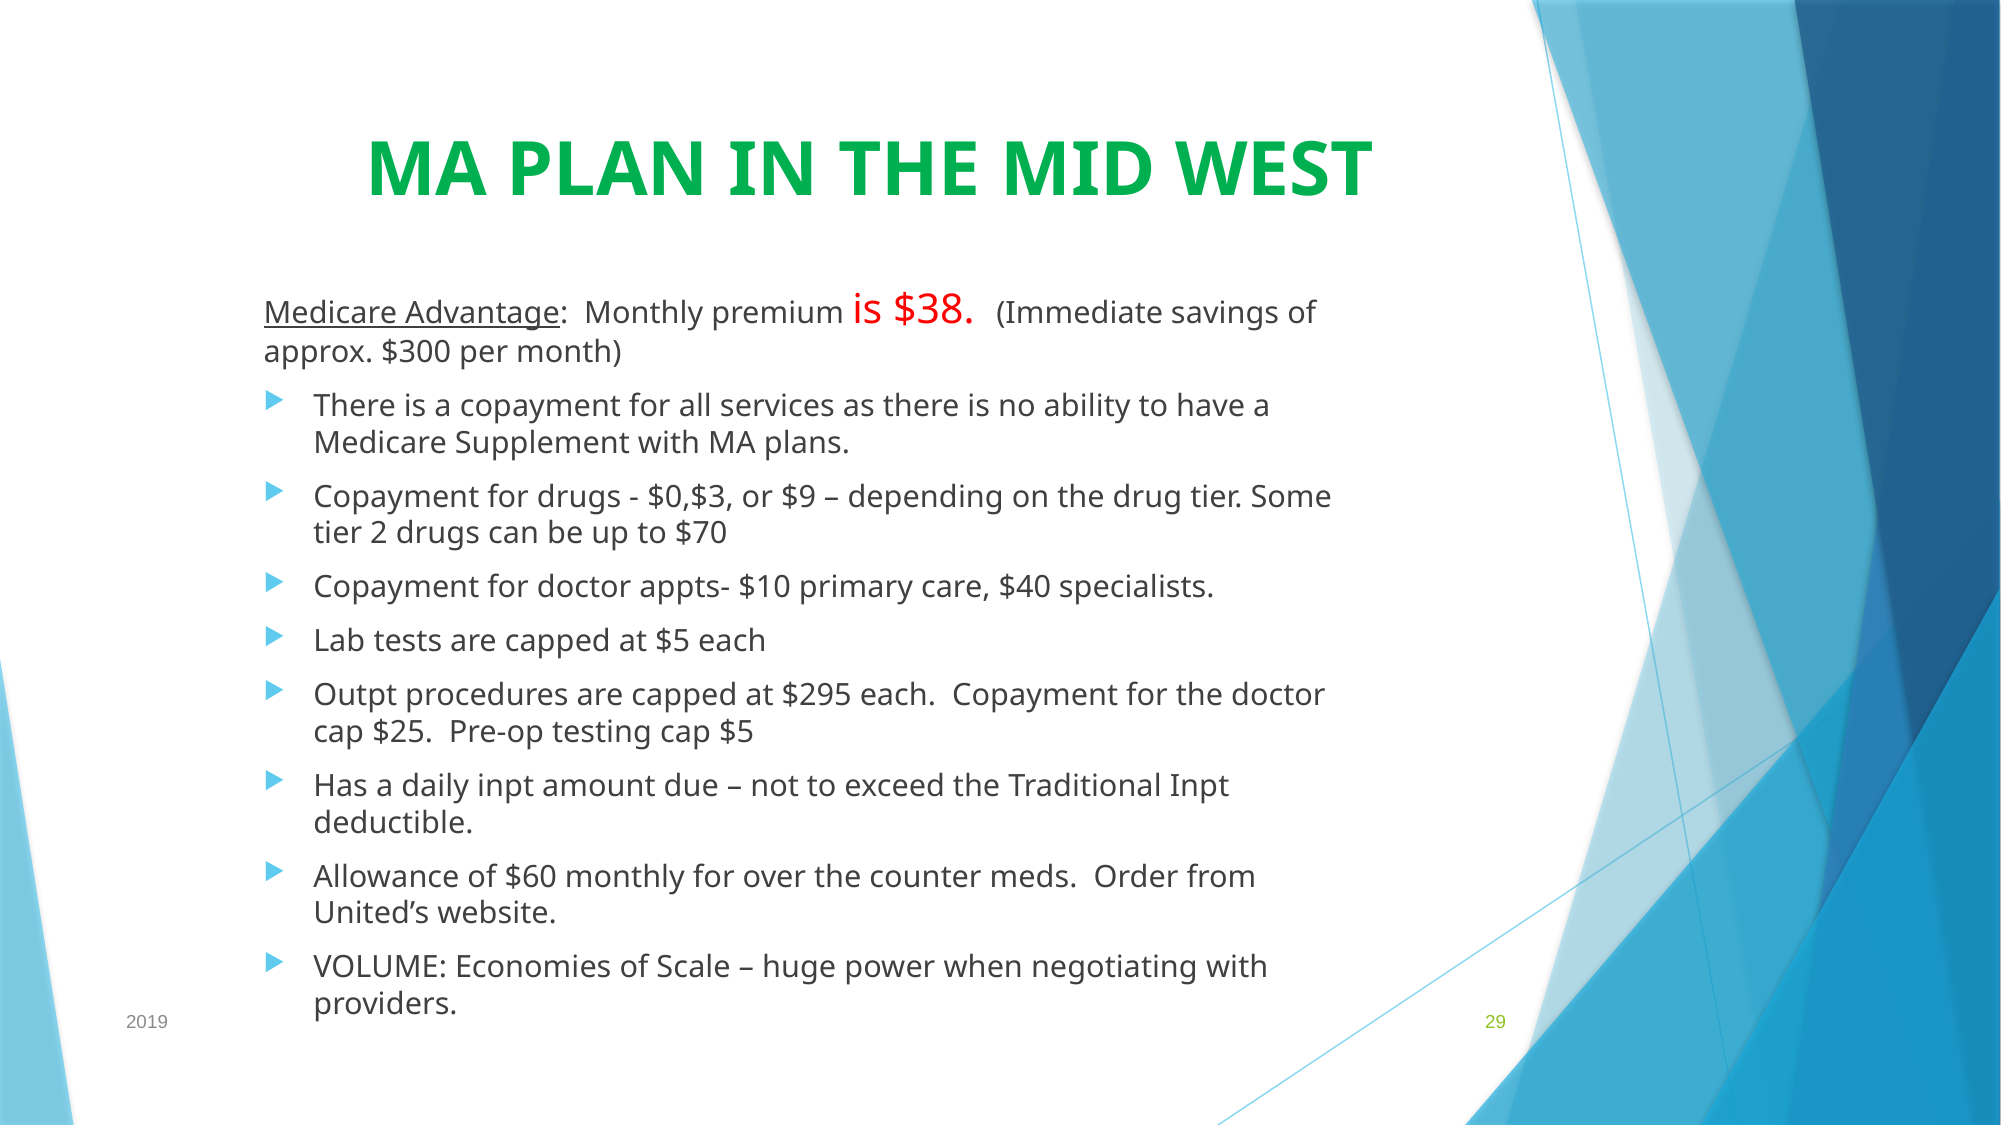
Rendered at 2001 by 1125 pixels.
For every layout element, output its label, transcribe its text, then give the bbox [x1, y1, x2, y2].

list Medicare Advantage: Monthly premium is $38. (Immediate savings of approx. $300 per month) There is a copayment for all services as there is no ability to have a Medicare Supplement with MA plans. Copayment for drugs - $0,$3, or $9 – depending on the drug tier. Some tier 2 drugs can be up to $70 Copayment for doctor appts- $10 primary care, $40 specialists. Lab tests are capped at $5 each Outpt procedures are capped at $295 each. Copayment for the doctor cap $25. Pre-op testing cap $5 Has a daily inpt amount due – not to exceed the Traditional Inpt deductible. Allowance of $60 monthly for over the counter meds. Order from United’s website. VOLUME: Economies of Scale – huge power when negotiating with providers. [248, 275, 1392, 1032]
footer 2019 [111, 991, 1145, 1051]
title MA PLAN IN THE MID WEST [350, 112, 1392, 227]
slide_number 29 [1409, 991, 1522, 1051]
